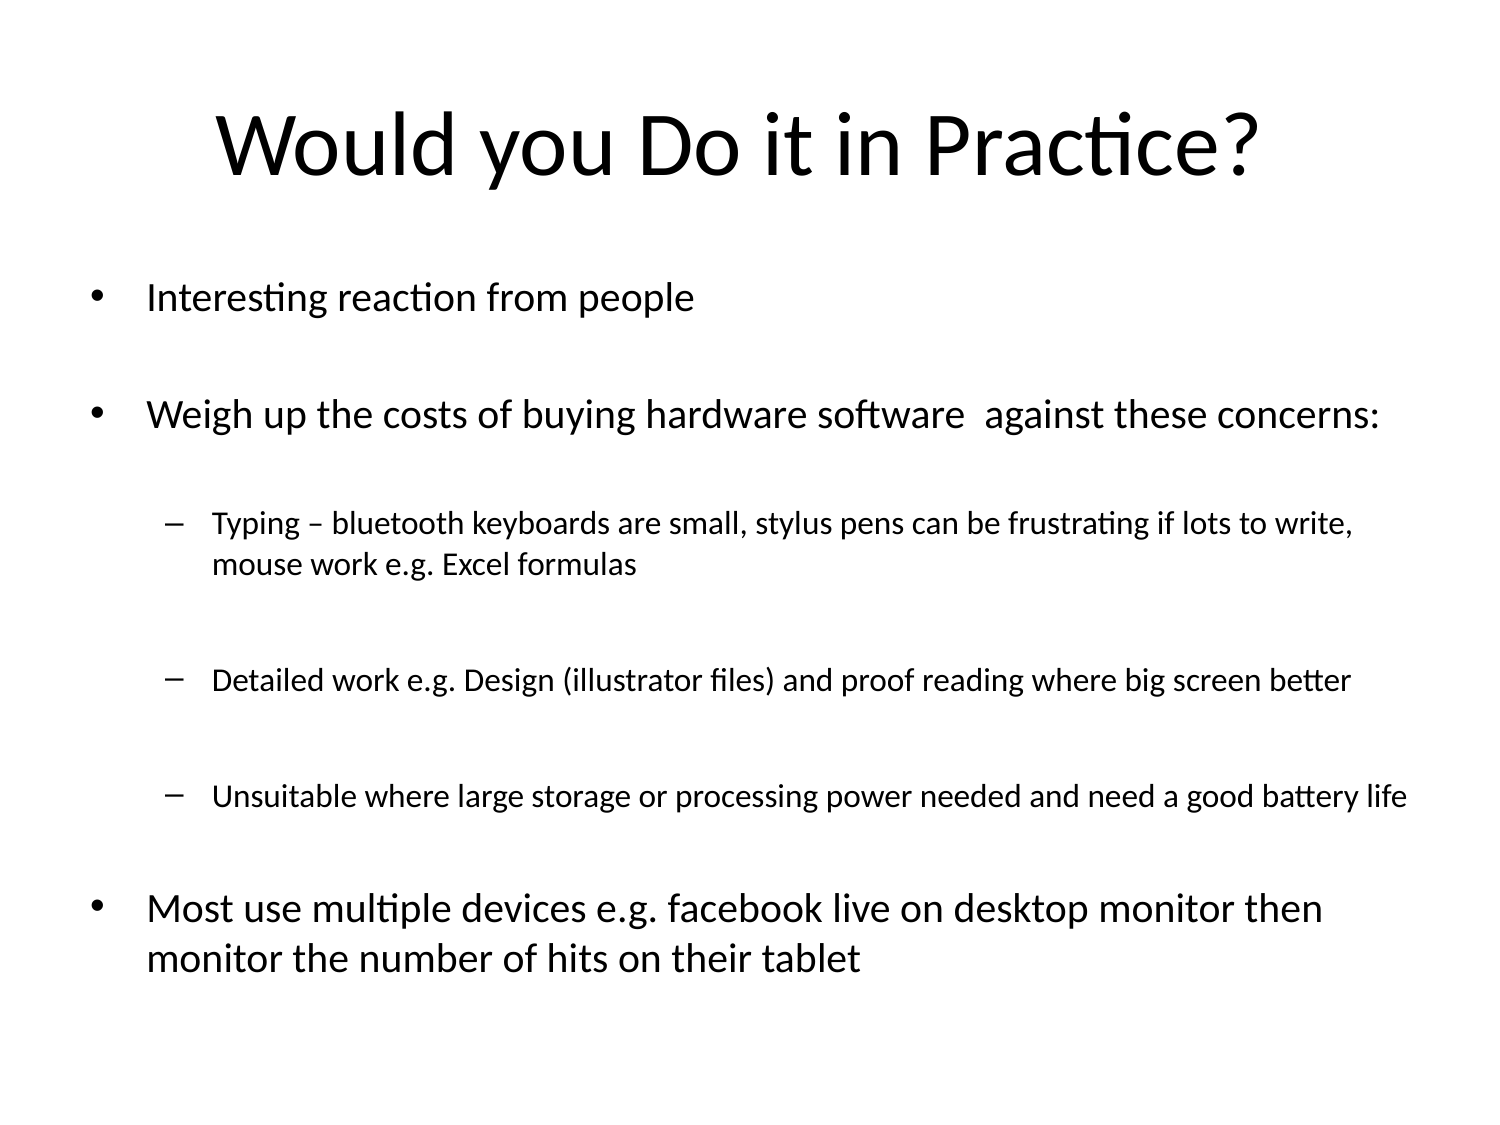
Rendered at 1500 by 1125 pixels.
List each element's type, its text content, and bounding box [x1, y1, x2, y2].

title Would you Do it in Practice? [75, 45, 1425, 233]
list Interesting reaction from people Weigh up the costs of buying hardware software against these concerns: Typing – bluetooth keyboards are small, stylus pens can be frustrating if lots to write, mouse work e.g. Excel formulas Detailed work e.g. Design (illustrator files) and proof reading where big screen better Unsuitable where large storage or processing power needed and need a good battery life Most use multiple devices e.g. facebook live on desktop monitor then monitor the number of hits on their tablet [75, 262, 1425, 1005]
